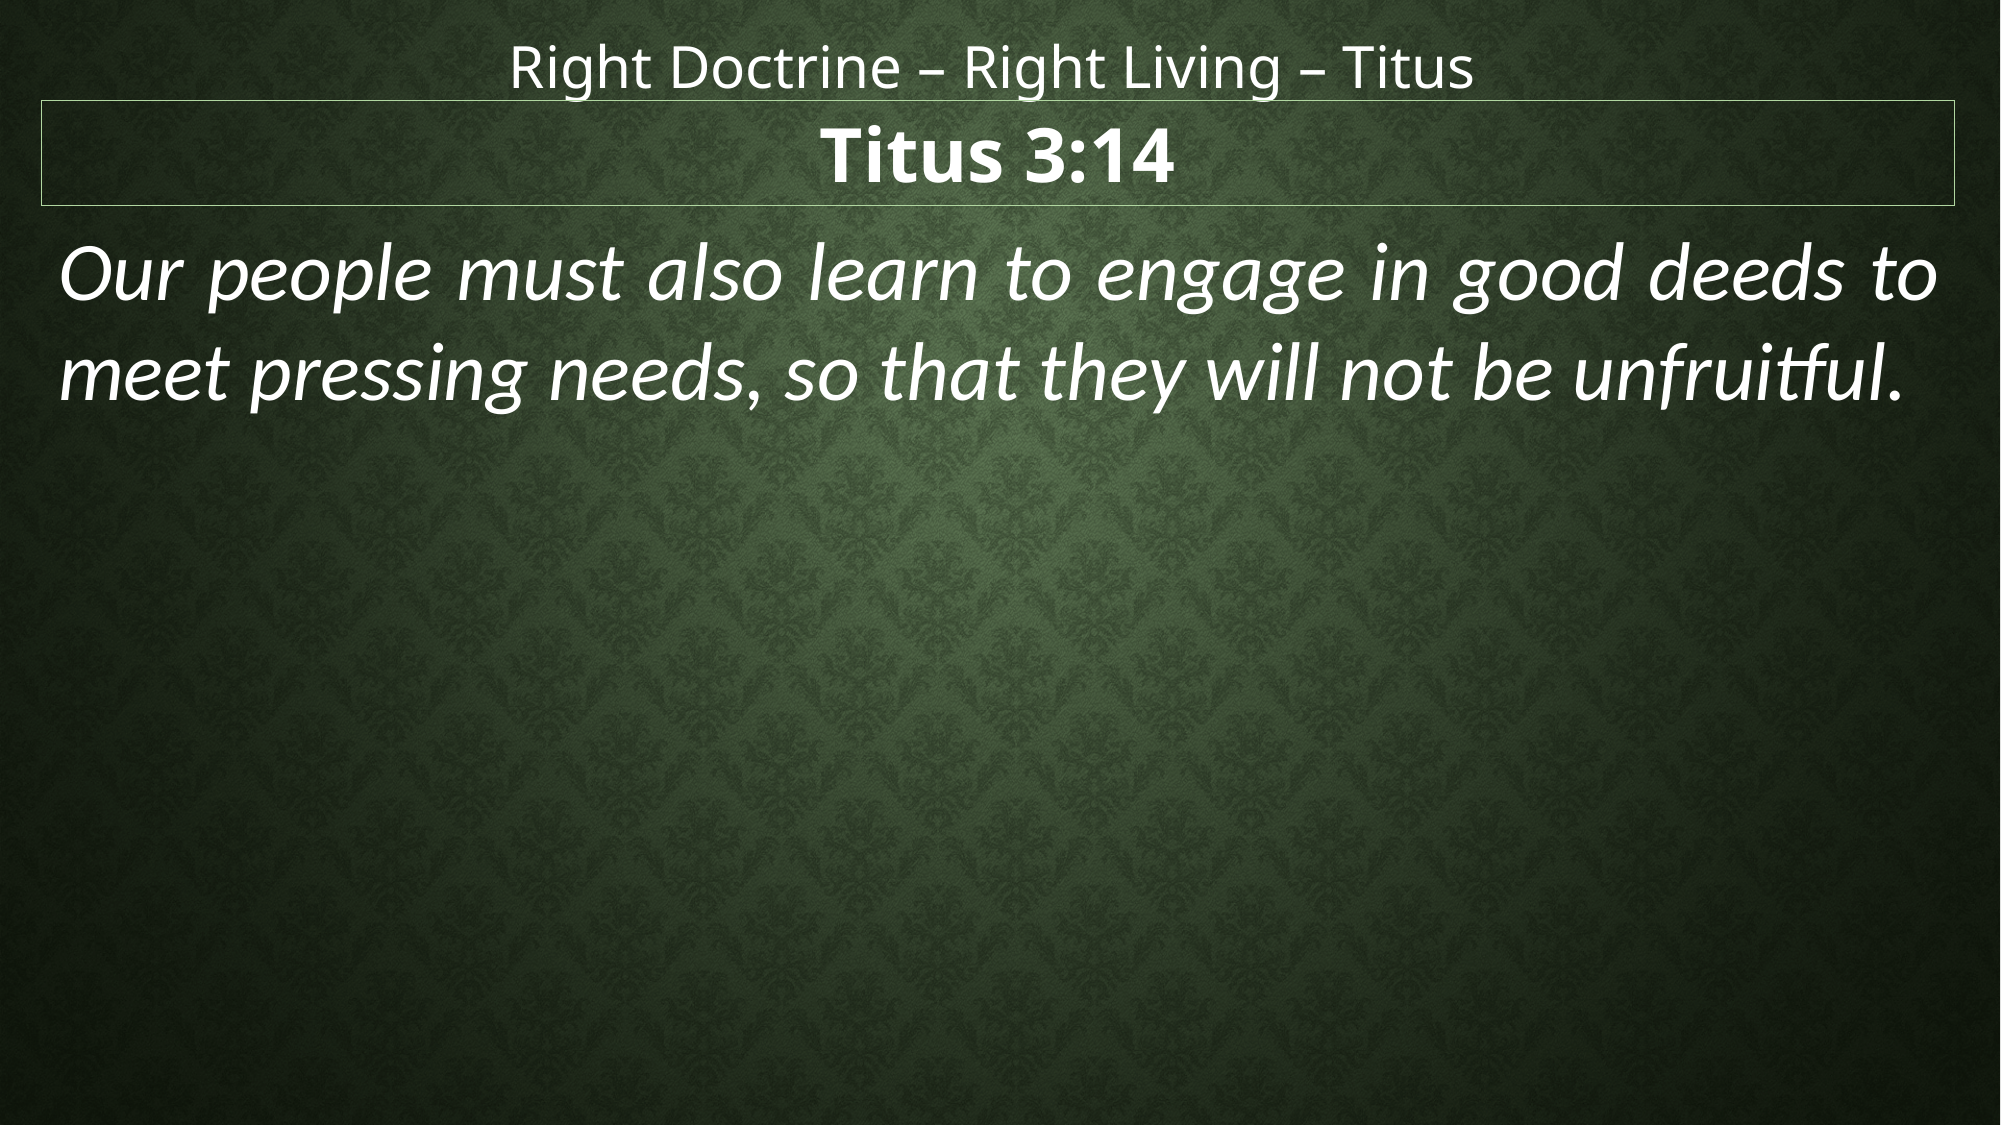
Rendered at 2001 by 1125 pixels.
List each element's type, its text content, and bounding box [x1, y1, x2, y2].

text_box Our people must also learn to engage in good deeds to meet pressing needs, so that they will not be unfruitful. [43, 209, 1957, 425]
subtitle Right Doctrine – Right Living – Titus [249, 9, 1750, 100]
text_box Titus 3:14 [41, 100, 1955, 206]
